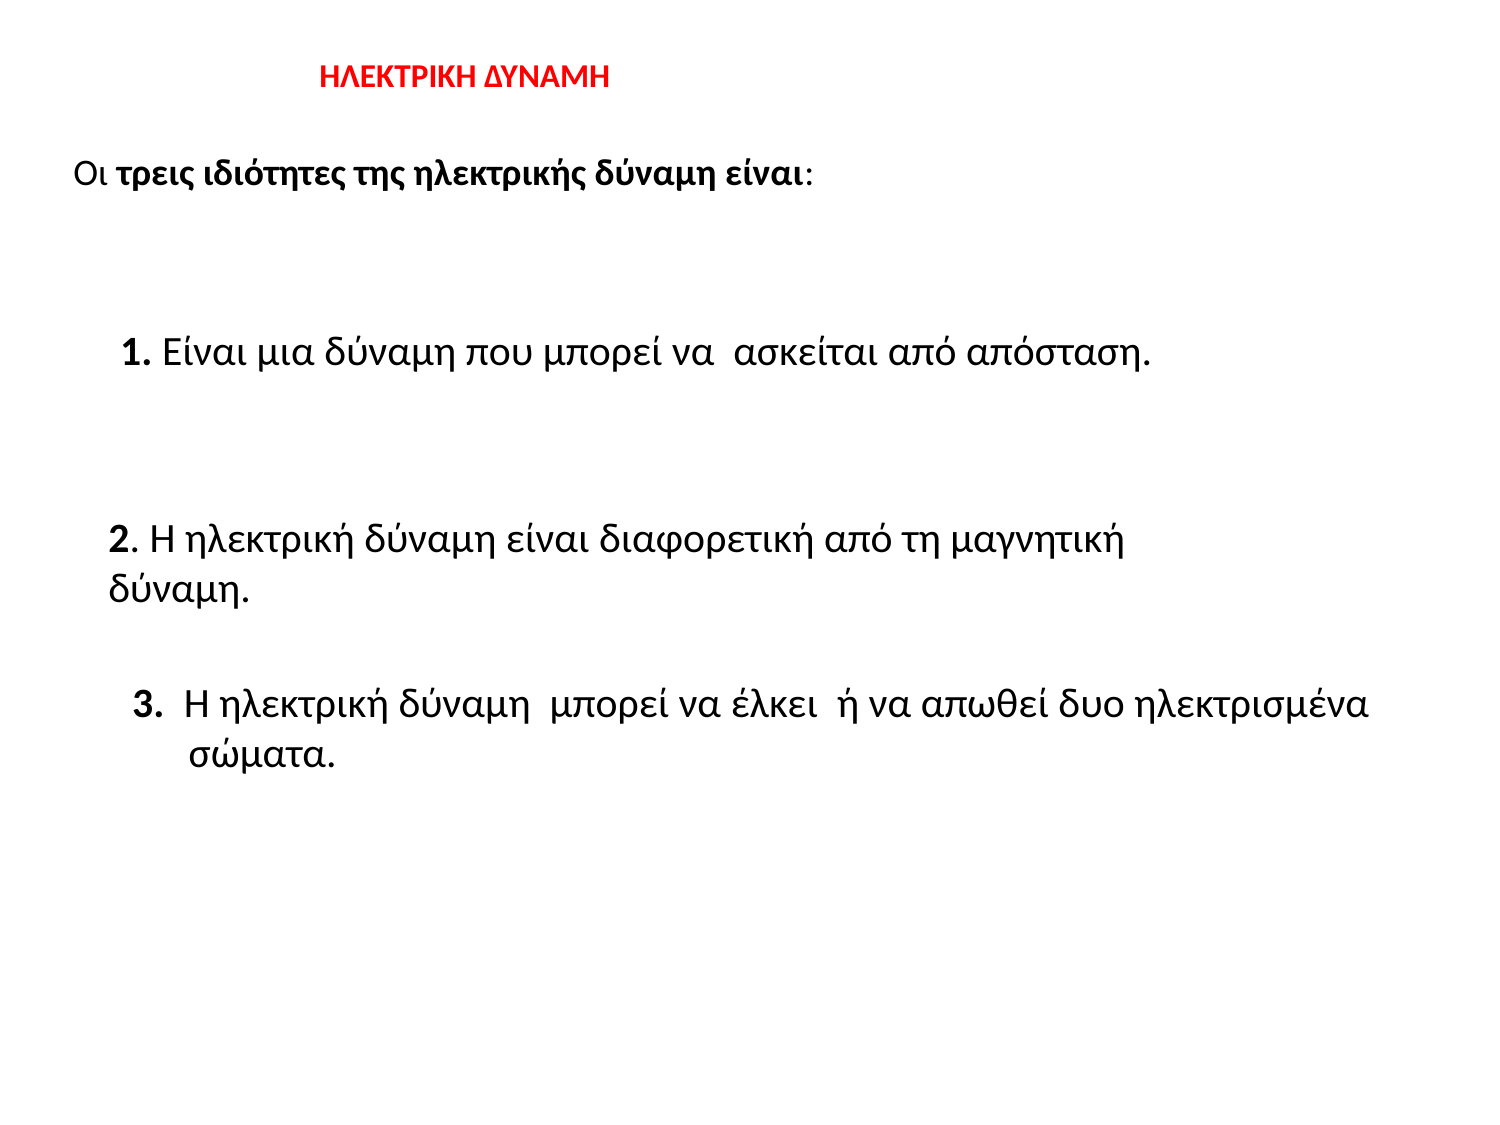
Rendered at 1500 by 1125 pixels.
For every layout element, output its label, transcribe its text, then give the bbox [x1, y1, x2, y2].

text_box 2. Η ηλεκτρική δύναμη είναι διαφορετική από τη μαγνητική δύναμη. [93, 503, 1207, 619]
text_box 1. Είναι μια δύναμη που μπορεί να ασκείται από απόσταση. [105, 316, 1395, 382]
list 3. Η ηλεκτρική δύναμη μπορεί να έλκει ή να απωθεί δυο ηλεκτρισμένα σώματα. [117, 667, 1468, 809]
text_box Οι τρεις ιδιότητες της ηλεκτρικής δύναμη είναι: [58, 140, 1243, 201]
text_box ΗΛΕΚΤΡΙΚΗ ΔΥΝΑΜΗ [304, 46, 1289, 102]
